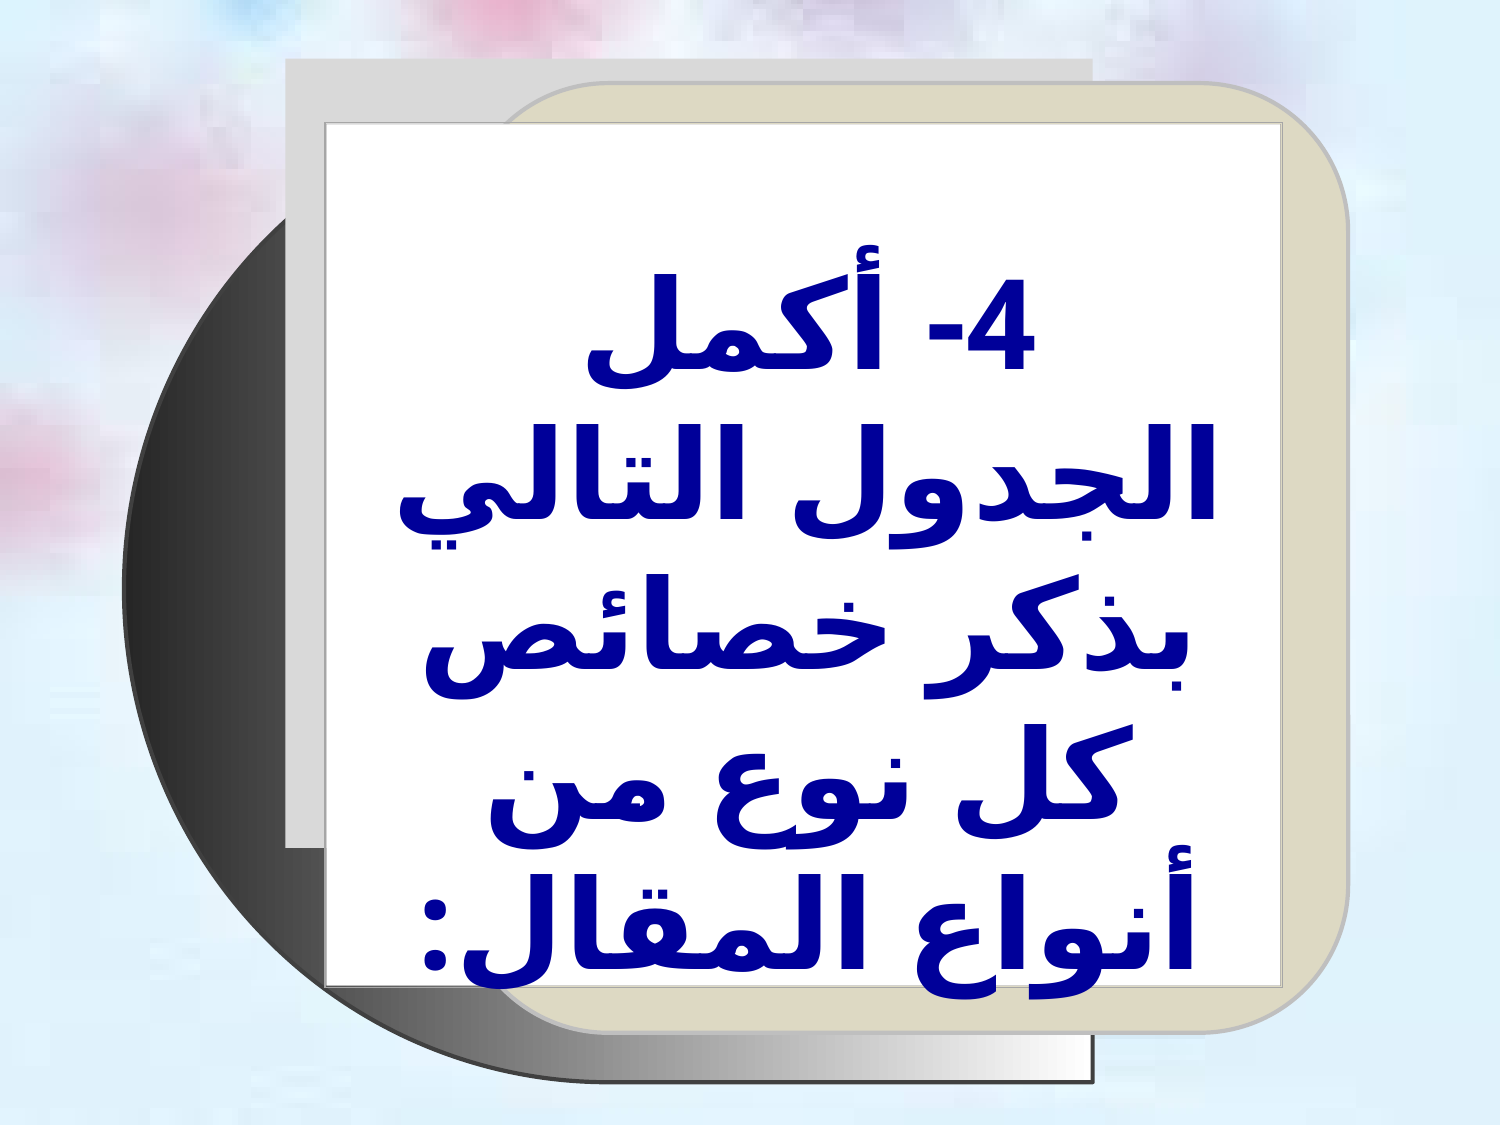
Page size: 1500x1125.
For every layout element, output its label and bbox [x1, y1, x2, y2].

text_box [123, 58, 1349, 1083]
picture [0, 0, 1500, 1125]
